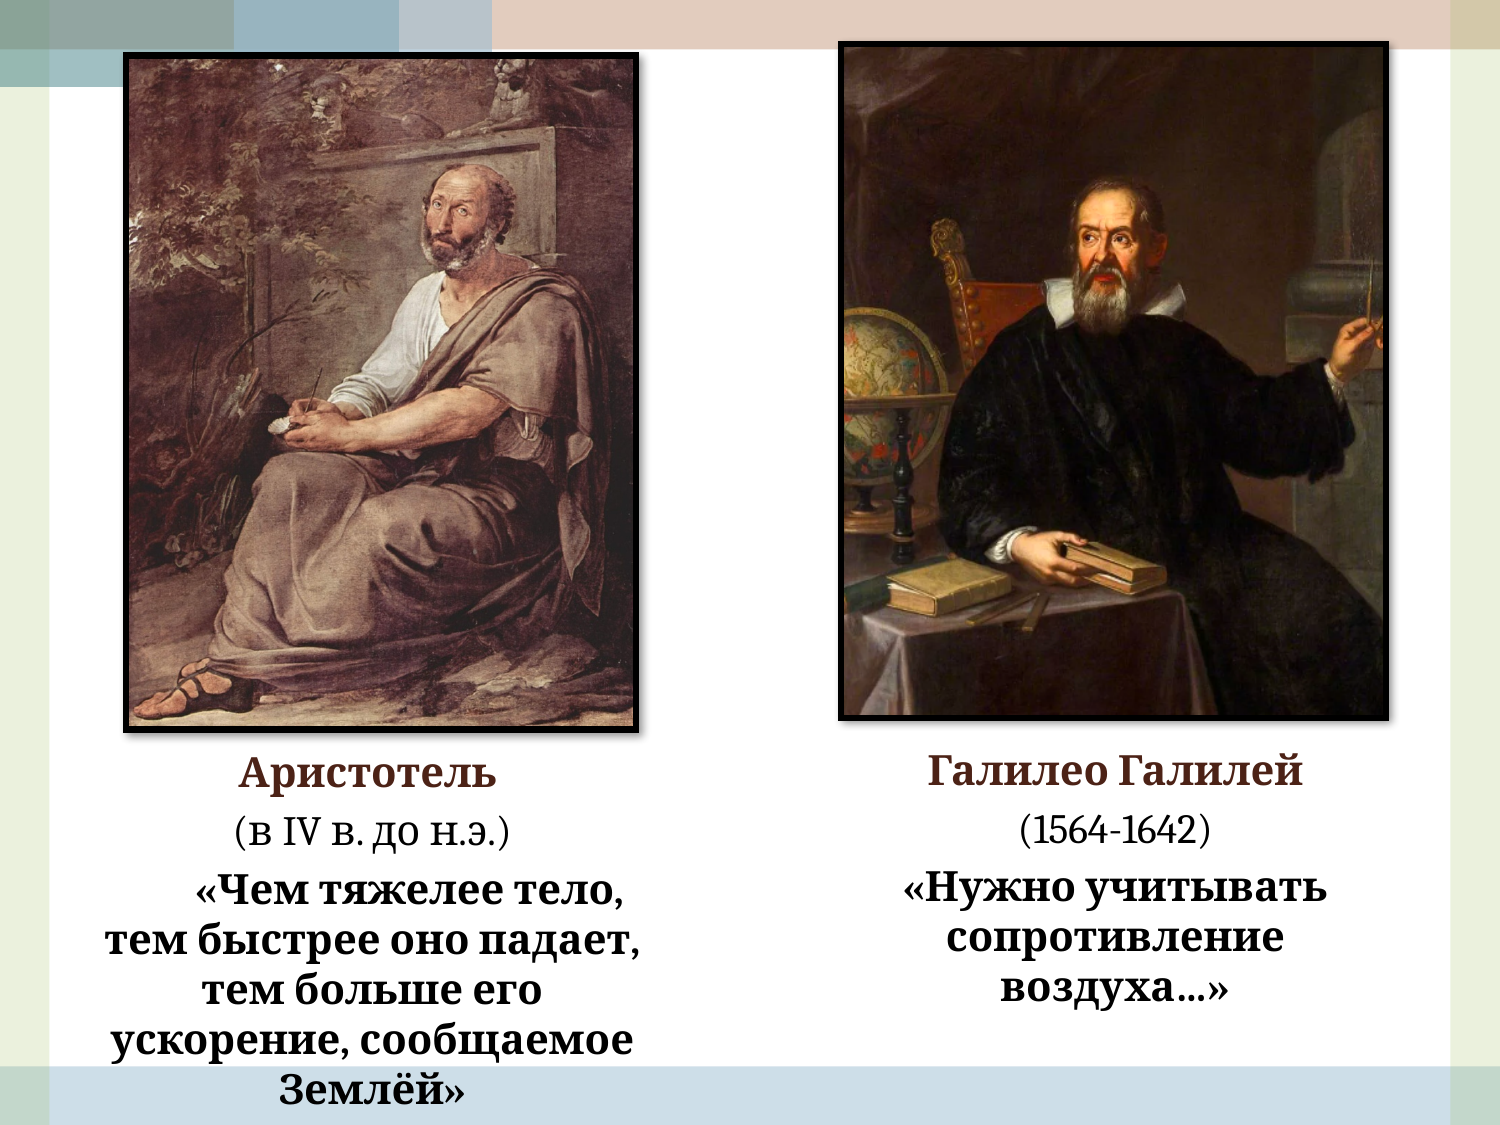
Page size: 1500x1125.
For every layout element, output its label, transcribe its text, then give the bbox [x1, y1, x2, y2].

picture [843, 46, 1383, 716]
text_box Аристотель (в IV в. до н.э.) «Чем тяжелее тело, тем быстрее оно падает, тем больше его ускорение, сообщаемое Землёй» [76, 738, 668, 1035]
text_box Галилео Галилей (1564-1642) «Нужно учитывать сопротивление воздуха…» [832, 736, 1399, 1125]
picture [128, 58, 634, 727]
